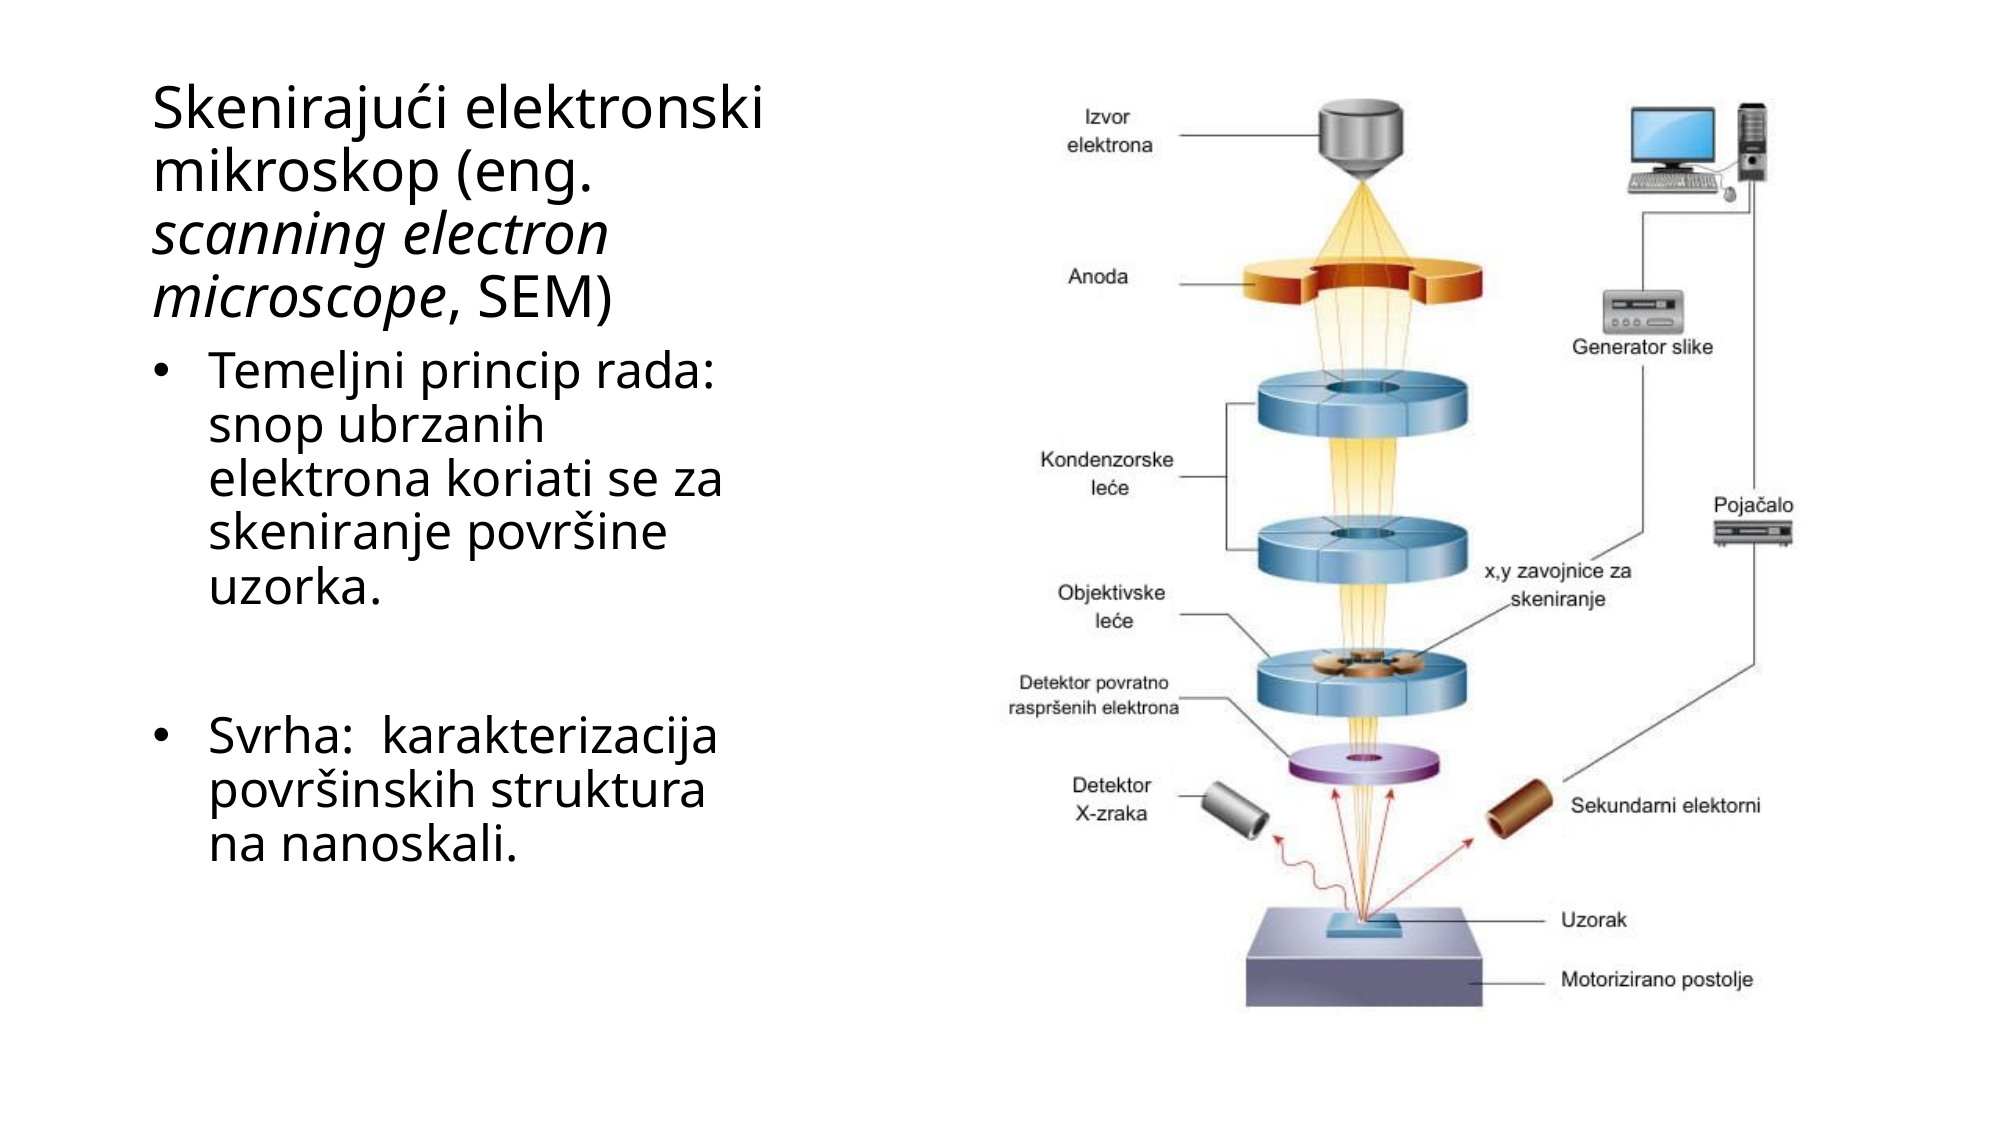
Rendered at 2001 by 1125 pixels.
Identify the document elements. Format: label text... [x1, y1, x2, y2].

picture [999, 74, 1824, 1032]
title Skenirajući elektronski mikroskop (eng. scanning electron microscope, SEM) [137, 75, 783, 337]
list Temeljni princip rada: snop ubrzanih elektrona koriati se za skeniranje površine uzorka. Svrha: karakterizacija površinskih struktura na nanoskali. [137, 337, 783, 963]
